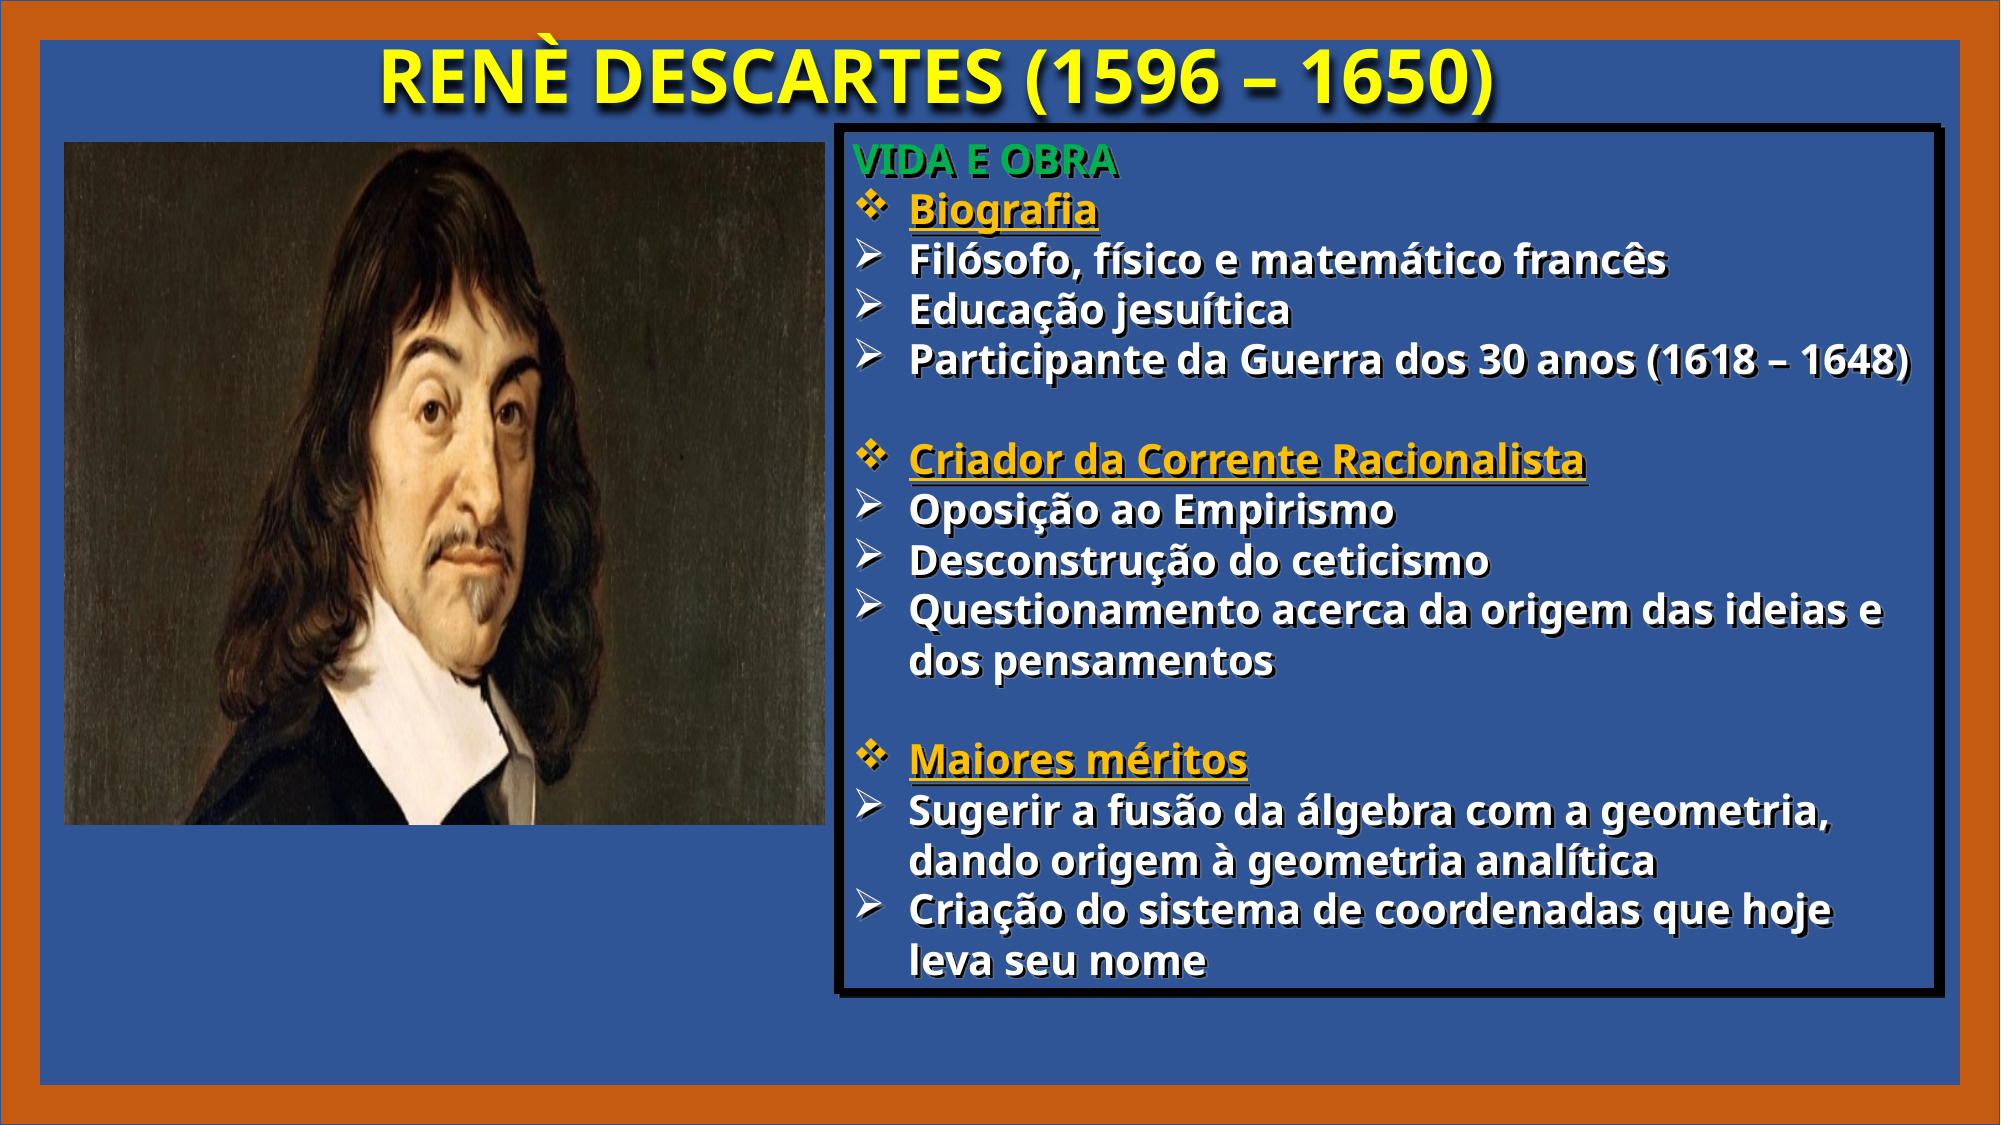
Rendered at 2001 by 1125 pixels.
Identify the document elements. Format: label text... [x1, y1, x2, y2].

text_box RENÈ DESCARTES (1596 – 1650) [362, 20, 1638, 126]
text_box VIDA E OBRA Biografia Filósofo, físico e matemático francês Educação jesuítica Participante da Guerra dos 30 anos (1618 – 1648) Criador da Corrente Racionalista Oposição ao Empirismo Desconstrução do ceticismo Questionamento acerca da origem das ideias e dos pensamentos Maiores méritos Sugerir a fusão da álgebra com a geometria, dando origem à geometria analítica Criação do sistema de coordenadas que hoje leva seu nome [837, 125, 1938, 991]
picture [63, 142, 825, 825]
text_box [0, 0, 2000, 1125]
